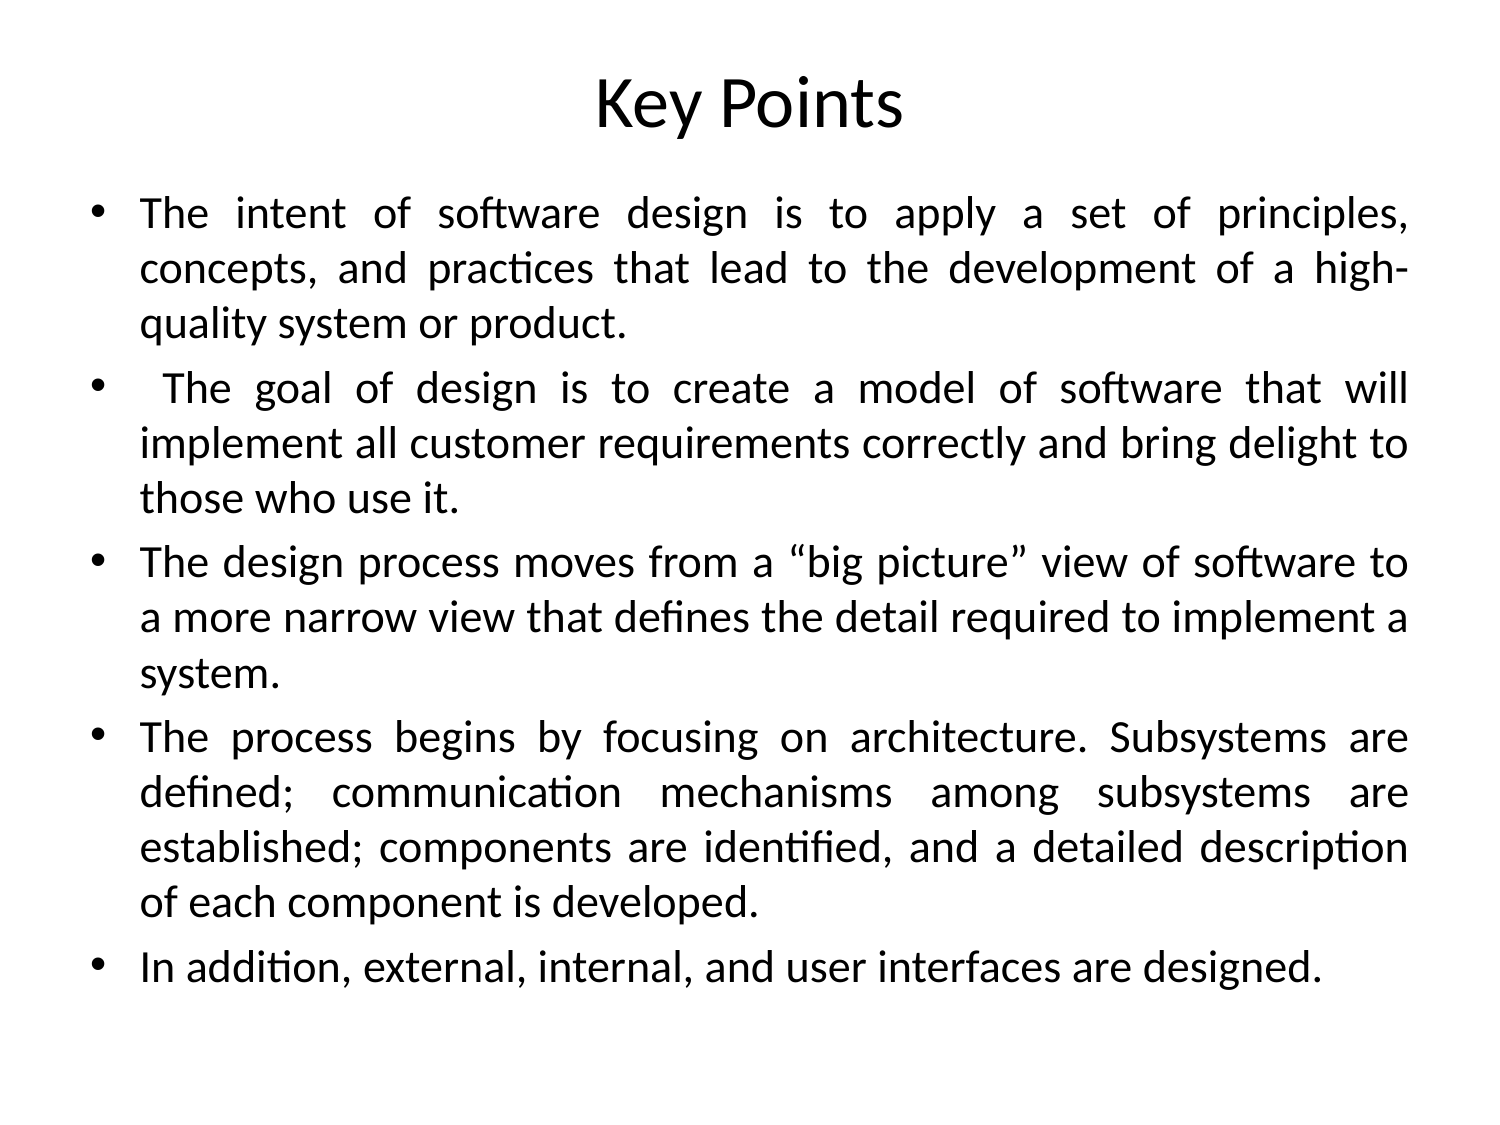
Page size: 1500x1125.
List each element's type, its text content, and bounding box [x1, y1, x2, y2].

list The intent of software design is to apply a set of principles, concepts, and practices that lead to the development of a high-quality system or product. The goal of design is to create a model of software that will implement all customer requirements correctly and bring delight to those who use it. The design process moves from a “big picture” view of software to a more narrow view that defines the detail required to implement a system. The process begins by focusing on architecture. Subsystems are defined; communication mechanisms among subsystems are established; components are identified, and a detailed description of each component is developed. In addition, external, internal, and user interfaces are designed. [75, 174, 1425, 1005]
title Key Points [75, 45, 1425, 150]
